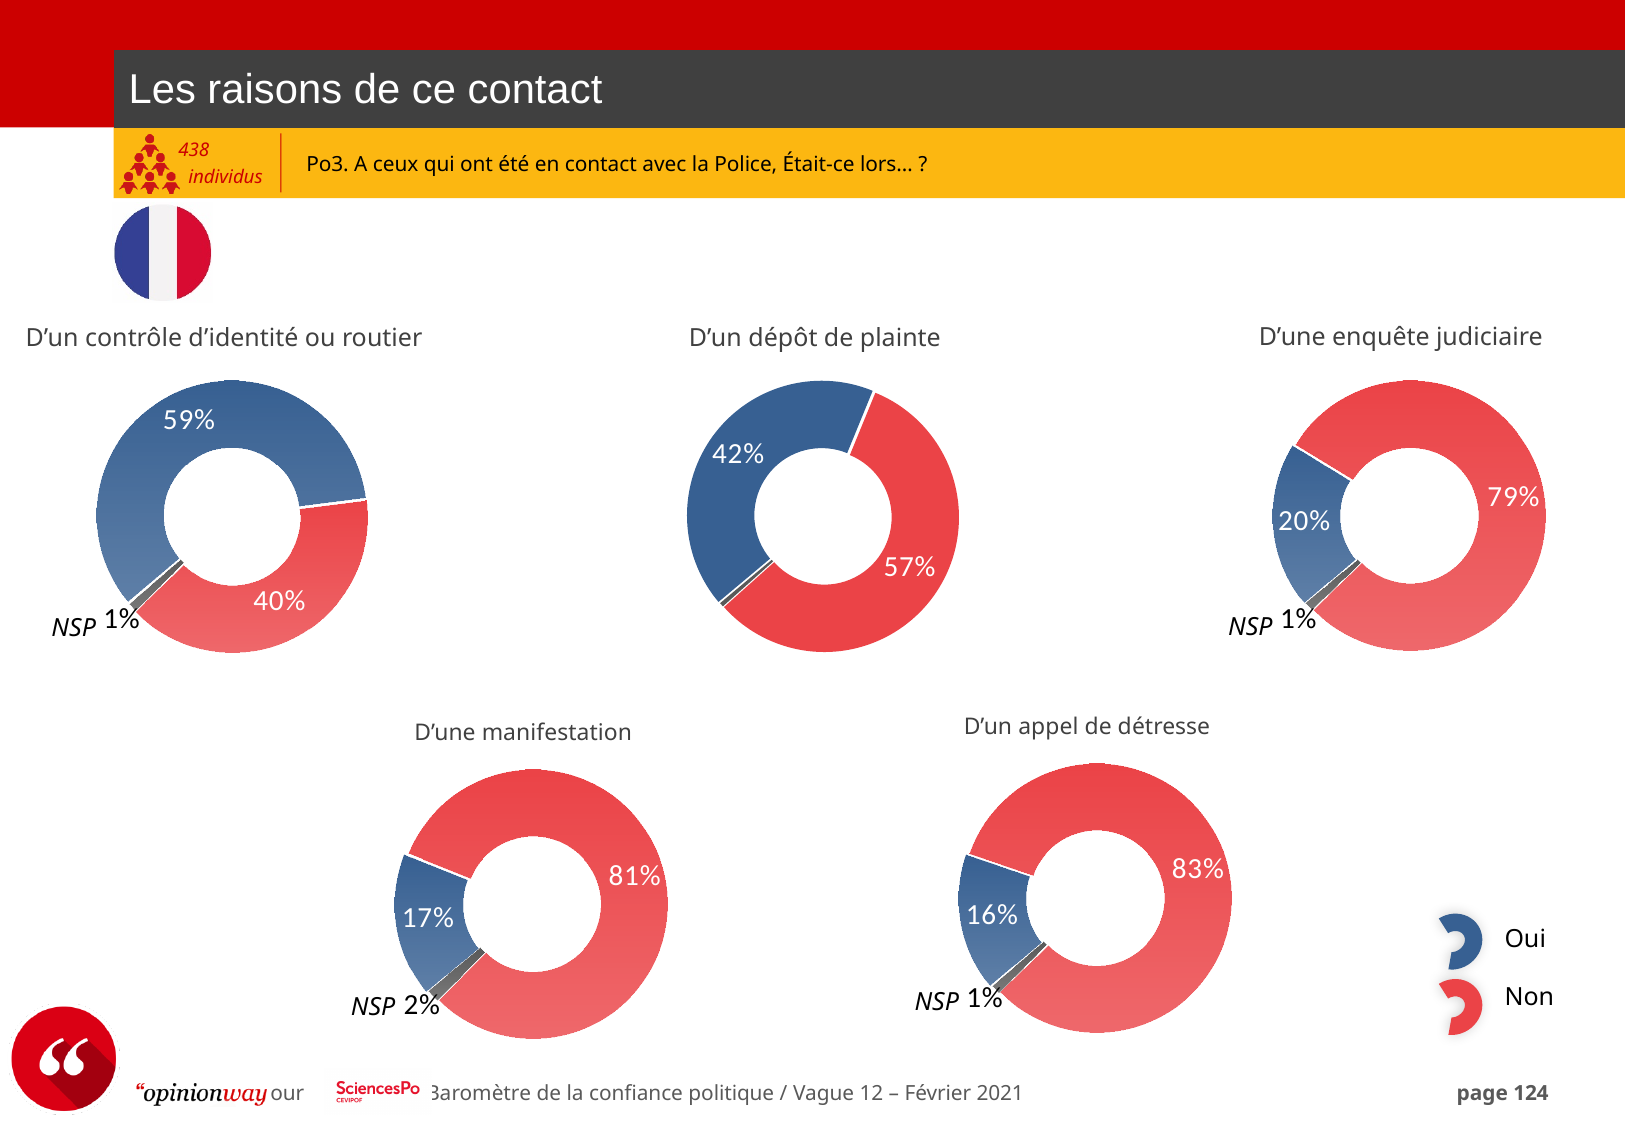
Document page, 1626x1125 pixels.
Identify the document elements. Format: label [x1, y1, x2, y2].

text_box [899, 715, 1275, 1074]
chart [652, 315, 1003, 710]
table_header [592, 297, 1038, 375]
text_box [1213, 314, 1589, 709]
picture [7, 1002, 271, 1115]
table_header [13, 297, 436, 375]
text_box [1438, 913, 1483, 970]
table_header [114, 50, 1625, 128]
text_box [335, 721, 712, 1080]
text_box [36, 315, 412, 710]
text_box [291, 128, 1602, 197]
table_header [864, 689, 1310, 760]
picture [111, 202, 213, 303]
table_header [1189, 296, 1612, 374]
text_box [1438, 979, 1483, 1035]
picture [119, 134, 181, 194]
table_header [301, 695, 746, 766]
table_cell [1503, 966, 1625, 1024]
text_box [181, 138, 280, 187]
table_header [1503, 908, 1625, 966]
picture [324, 1068, 432, 1115]
